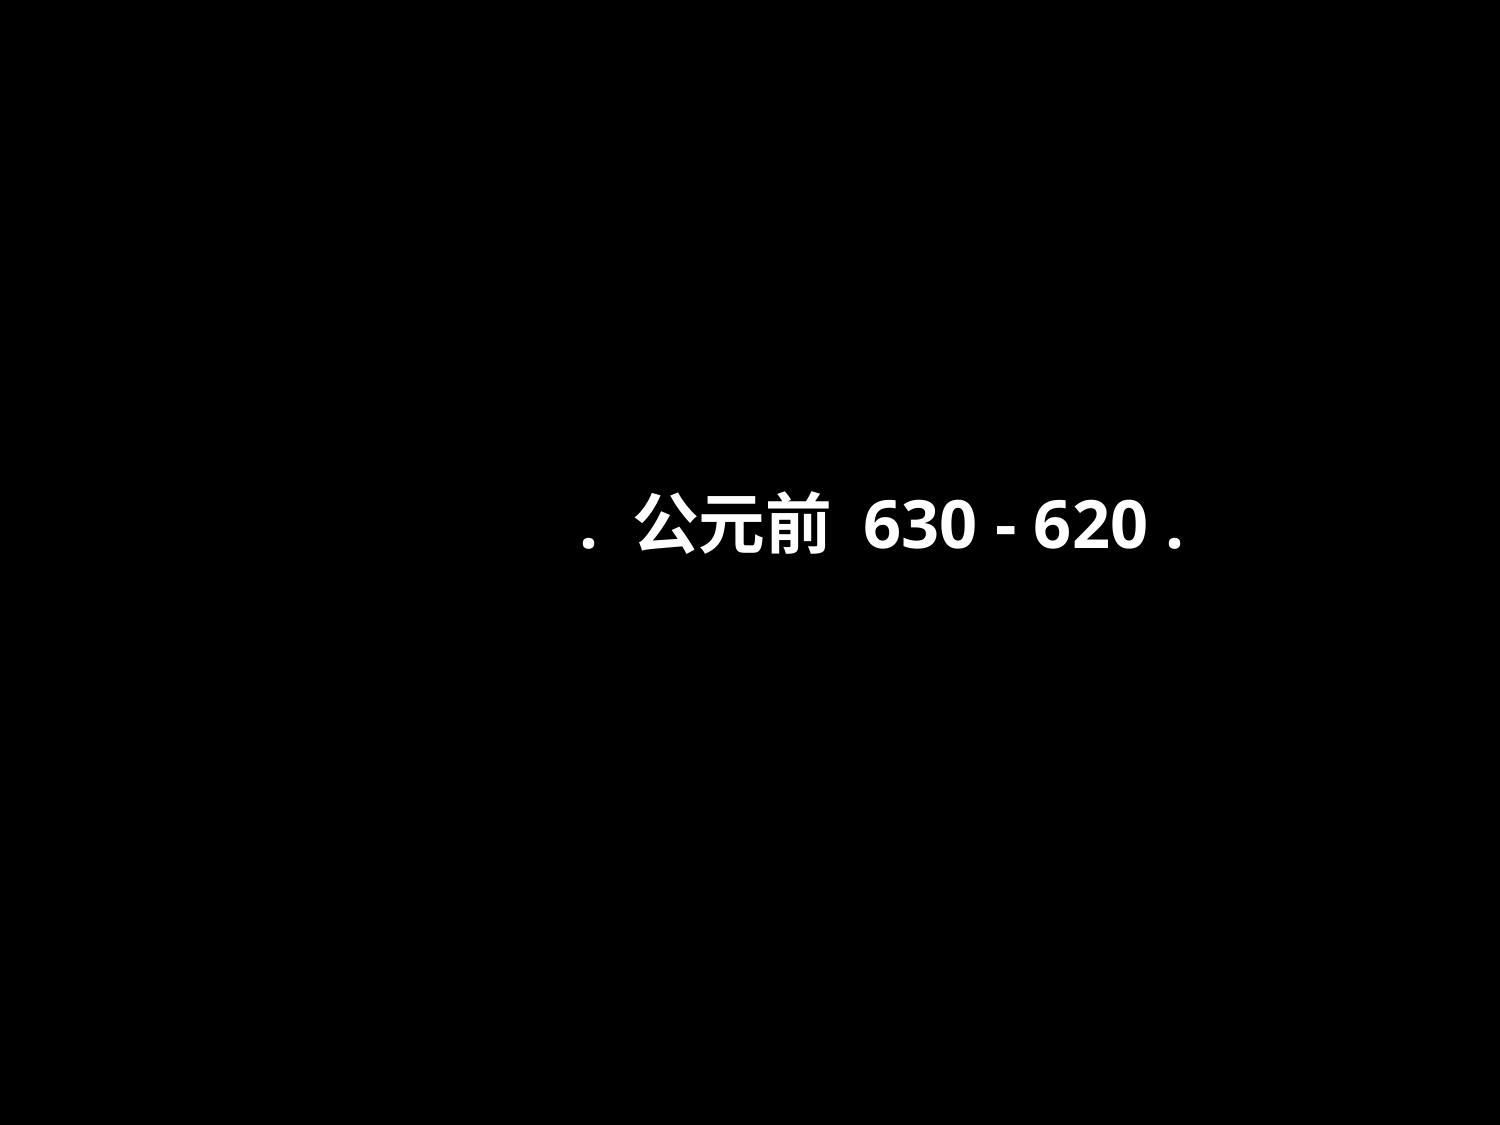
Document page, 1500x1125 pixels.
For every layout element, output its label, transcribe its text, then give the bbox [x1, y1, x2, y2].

text_box . 公元前 630 - 620 . [547, 474, 1201, 570]
